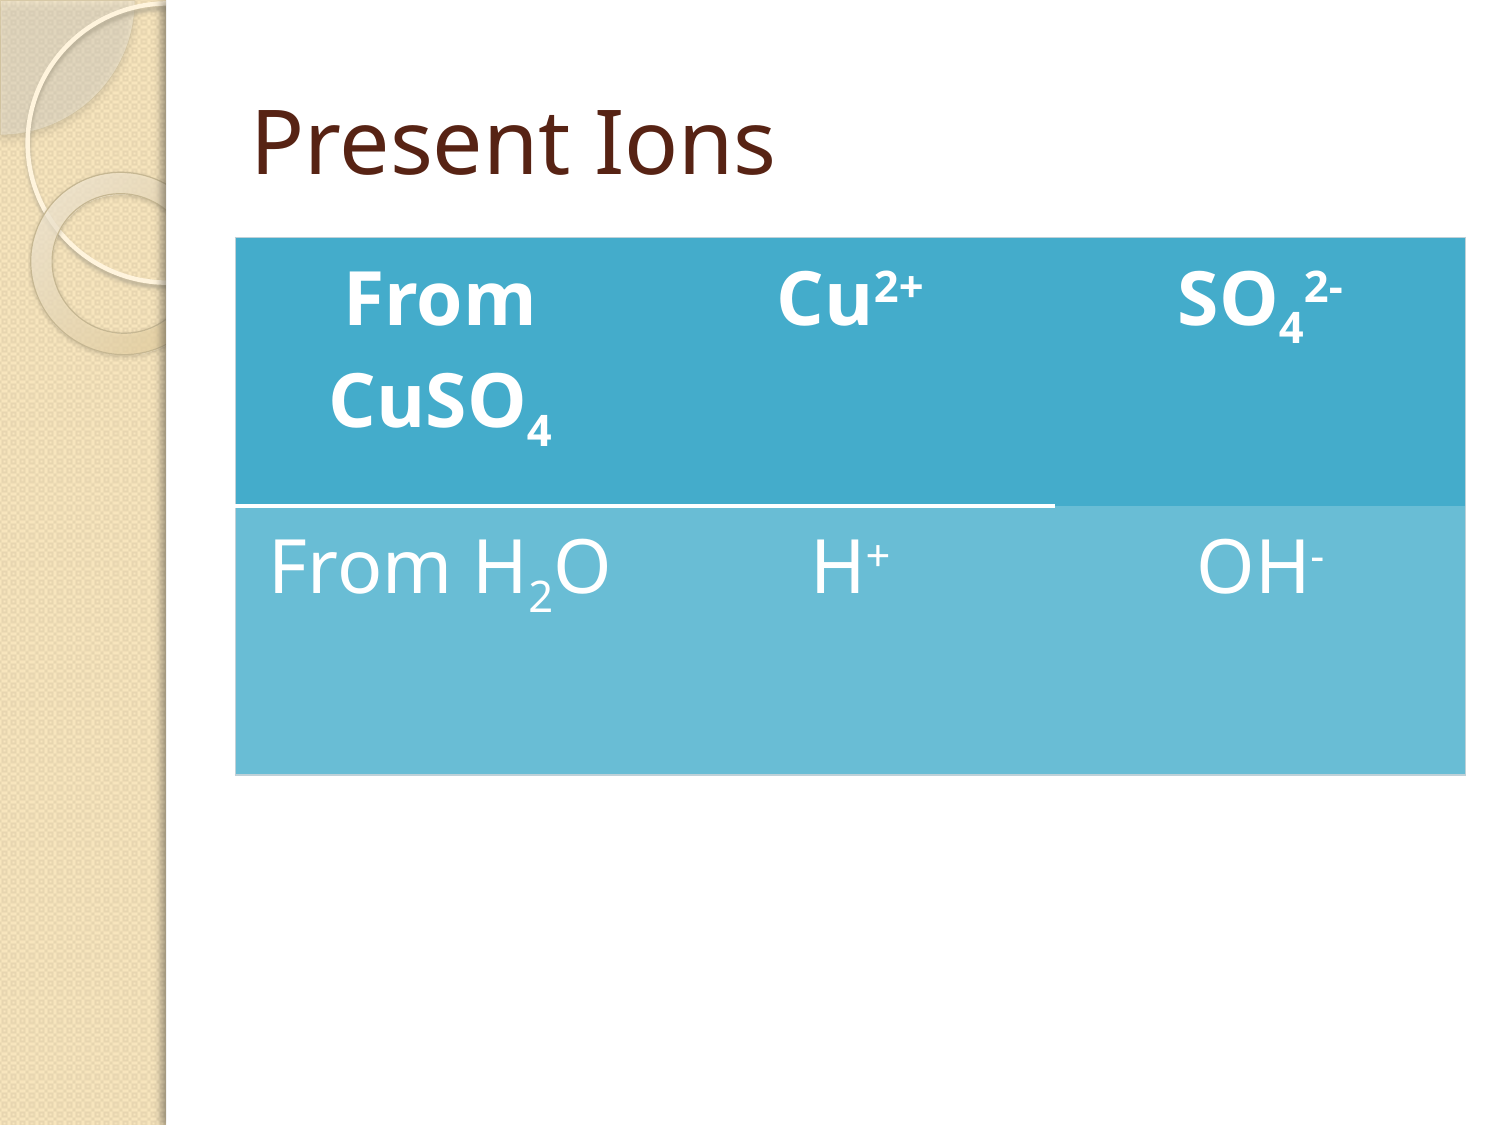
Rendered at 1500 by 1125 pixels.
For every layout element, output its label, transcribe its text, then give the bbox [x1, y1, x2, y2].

table_cell From H2O [236, 508, 645, 774]
table_cell OH- [1055, 506, 1465, 774]
table_header From CuSO4 [236, 238, 645, 504]
title Present Ions [235, 45, 1466, 233]
table_header SO42- [1055, 238, 1465, 506]
table_cell H+ [645, 508, 1055, 774]
table_header Cu2+ [645, 238, 1055, 504]
